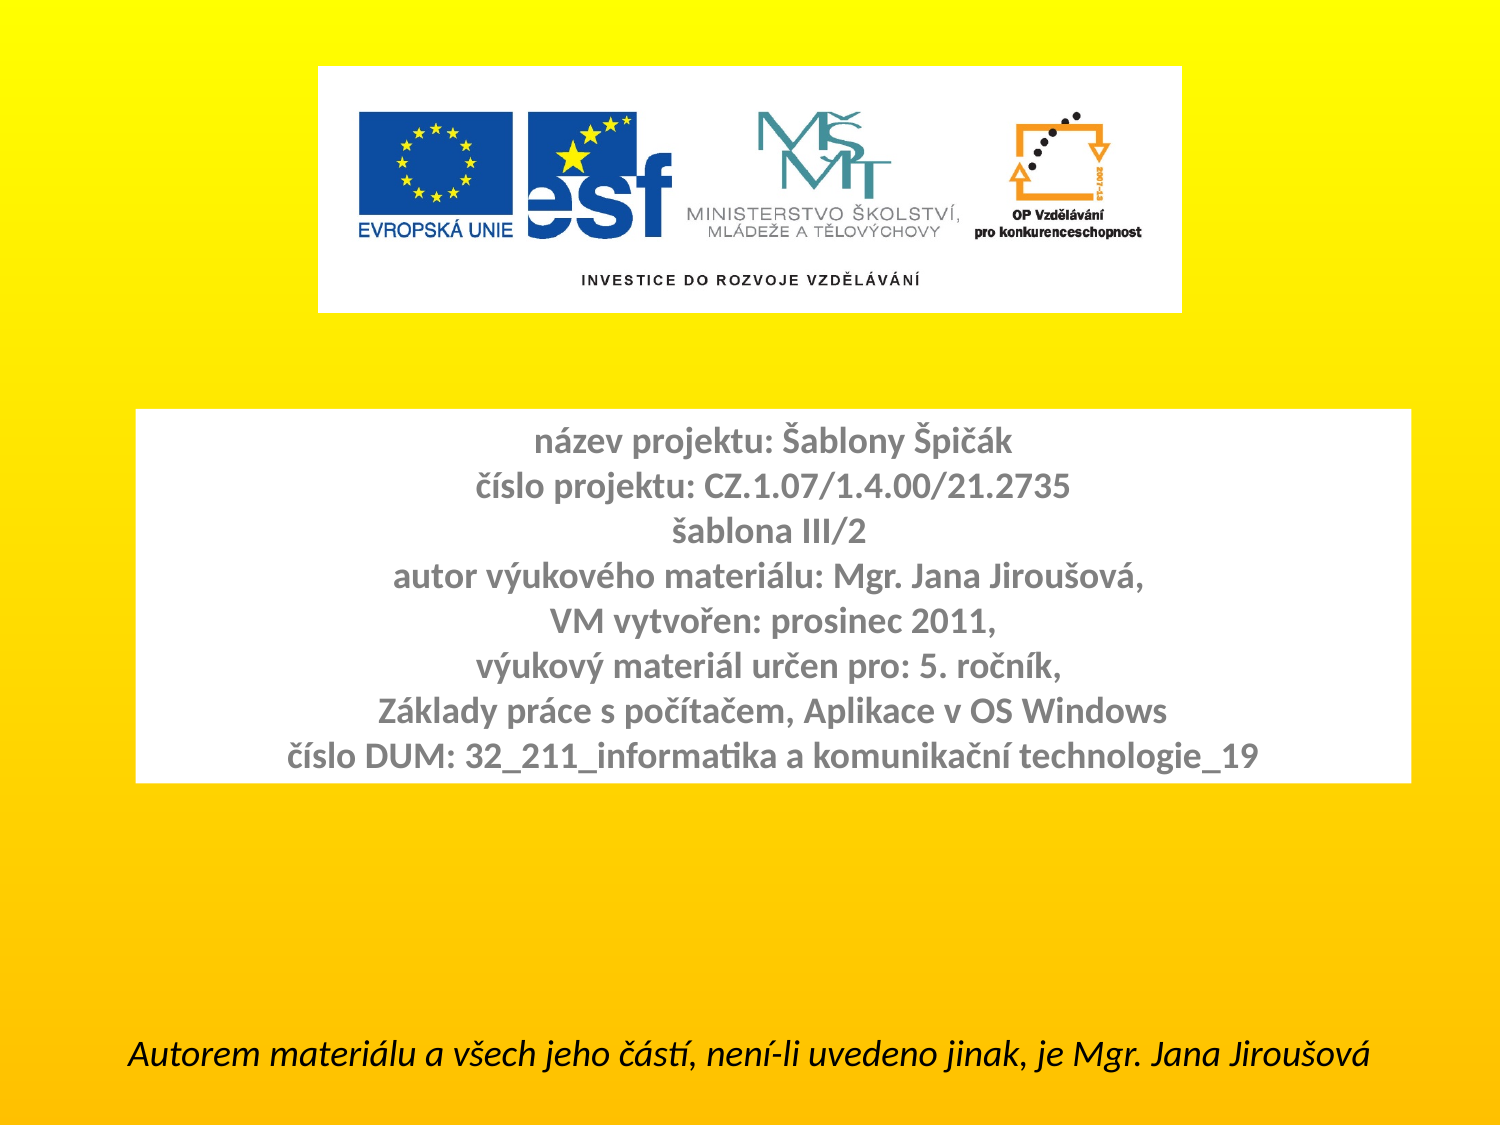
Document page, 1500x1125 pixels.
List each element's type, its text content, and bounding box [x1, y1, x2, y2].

picture [318, 66, 1182, 313]
text_box Autorem materiálu a všech jeho částí, není-li uvedeno jinak, je Mgr. Jana Jiroušová [0, 1021, 1500, 1082]
text_box název projektu: Šablony Špičák číslo projektu: CZ.1.07/1.4.00/21.2735 šablona III/2 autor výukového materiálu: Mgr. Jana Jiroušová, VM vytvořen: prosinec 2011, výukový materiál určen pro: 5. ročník, Základy práce s počítačem, Aplikace v OS Windows číslo DUM: 32_211_informatika a komunikační technologie_19 [135, 408, 1412, 784]
